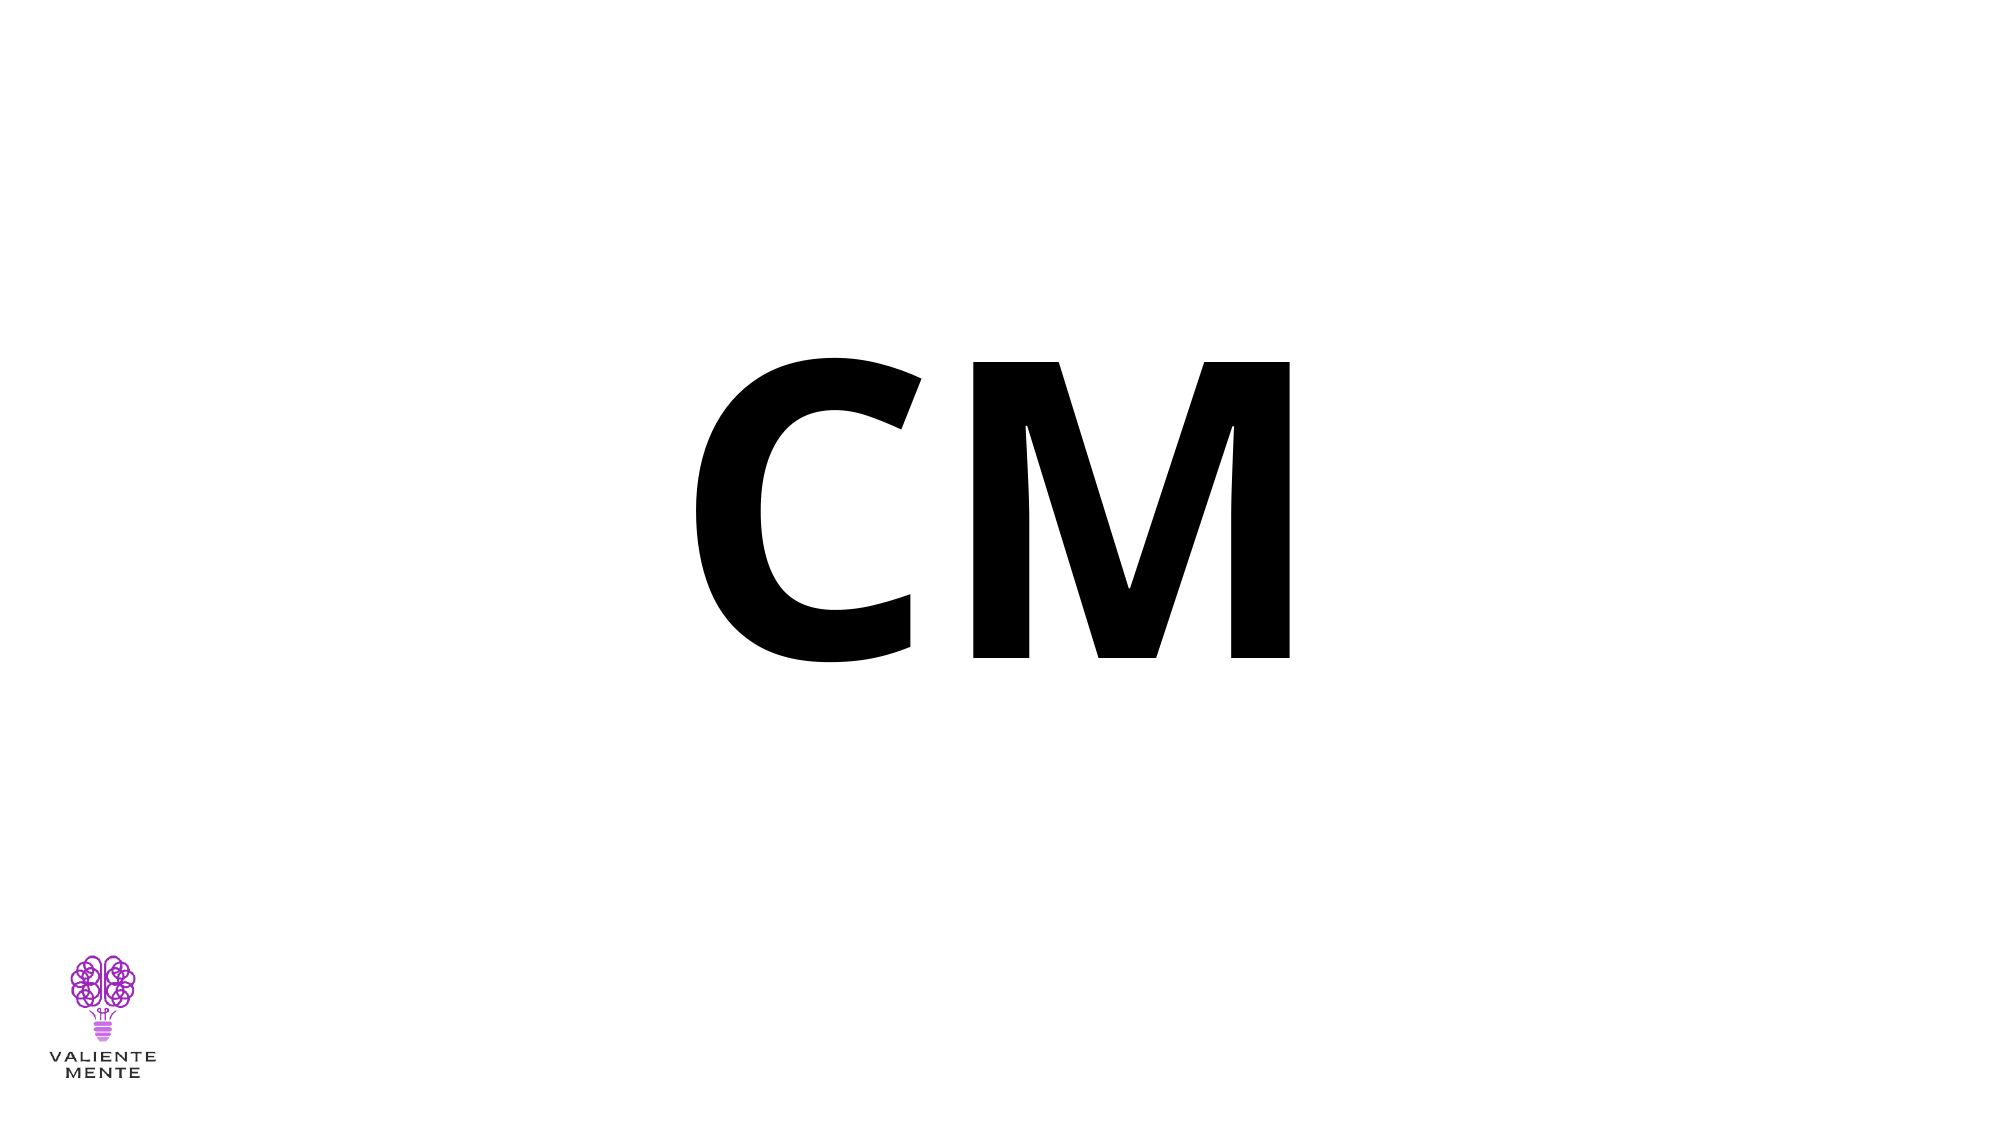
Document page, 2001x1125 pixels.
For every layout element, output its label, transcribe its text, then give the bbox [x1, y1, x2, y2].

picture [44, 950, 159, 1089]
title CM [137, 179, 1863, 869]
